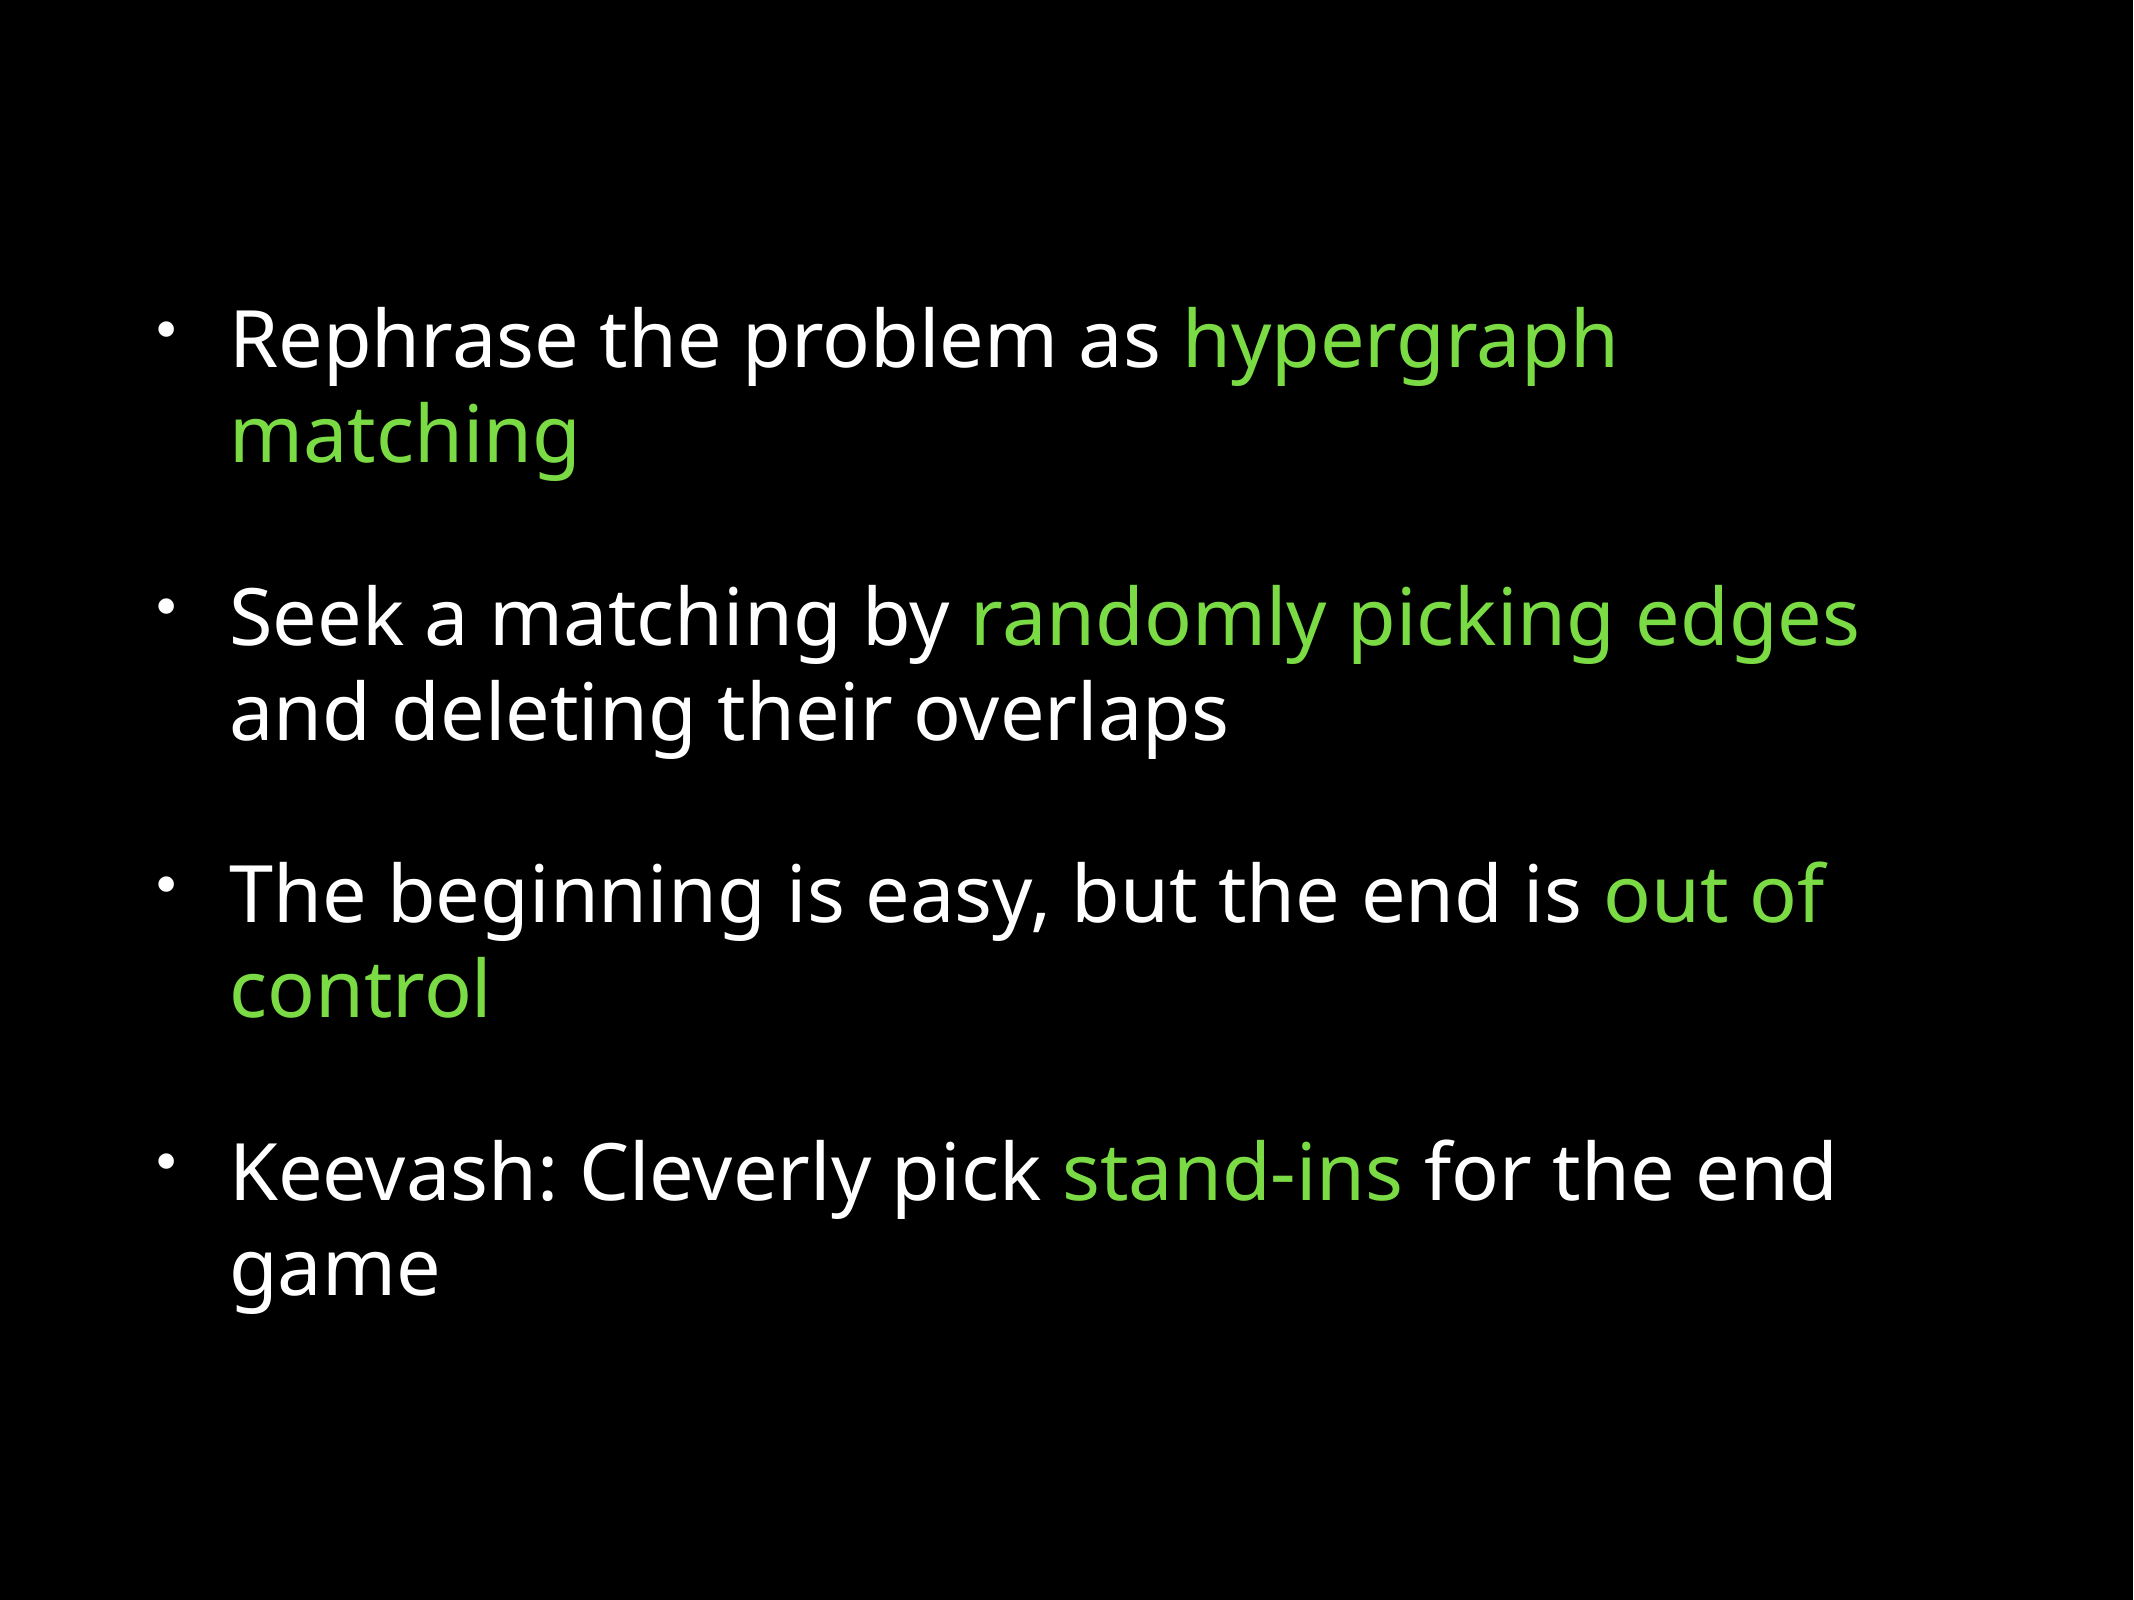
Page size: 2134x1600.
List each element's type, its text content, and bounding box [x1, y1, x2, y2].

list Rephrase the problem as hypergraph matching Seek a matching by randomly picking edges and deleting their overlaps The beginning is easy, but the end is out of control Keevash: Cleverly pick stand-ins for the end game [155, 207, 1978, 1393]
